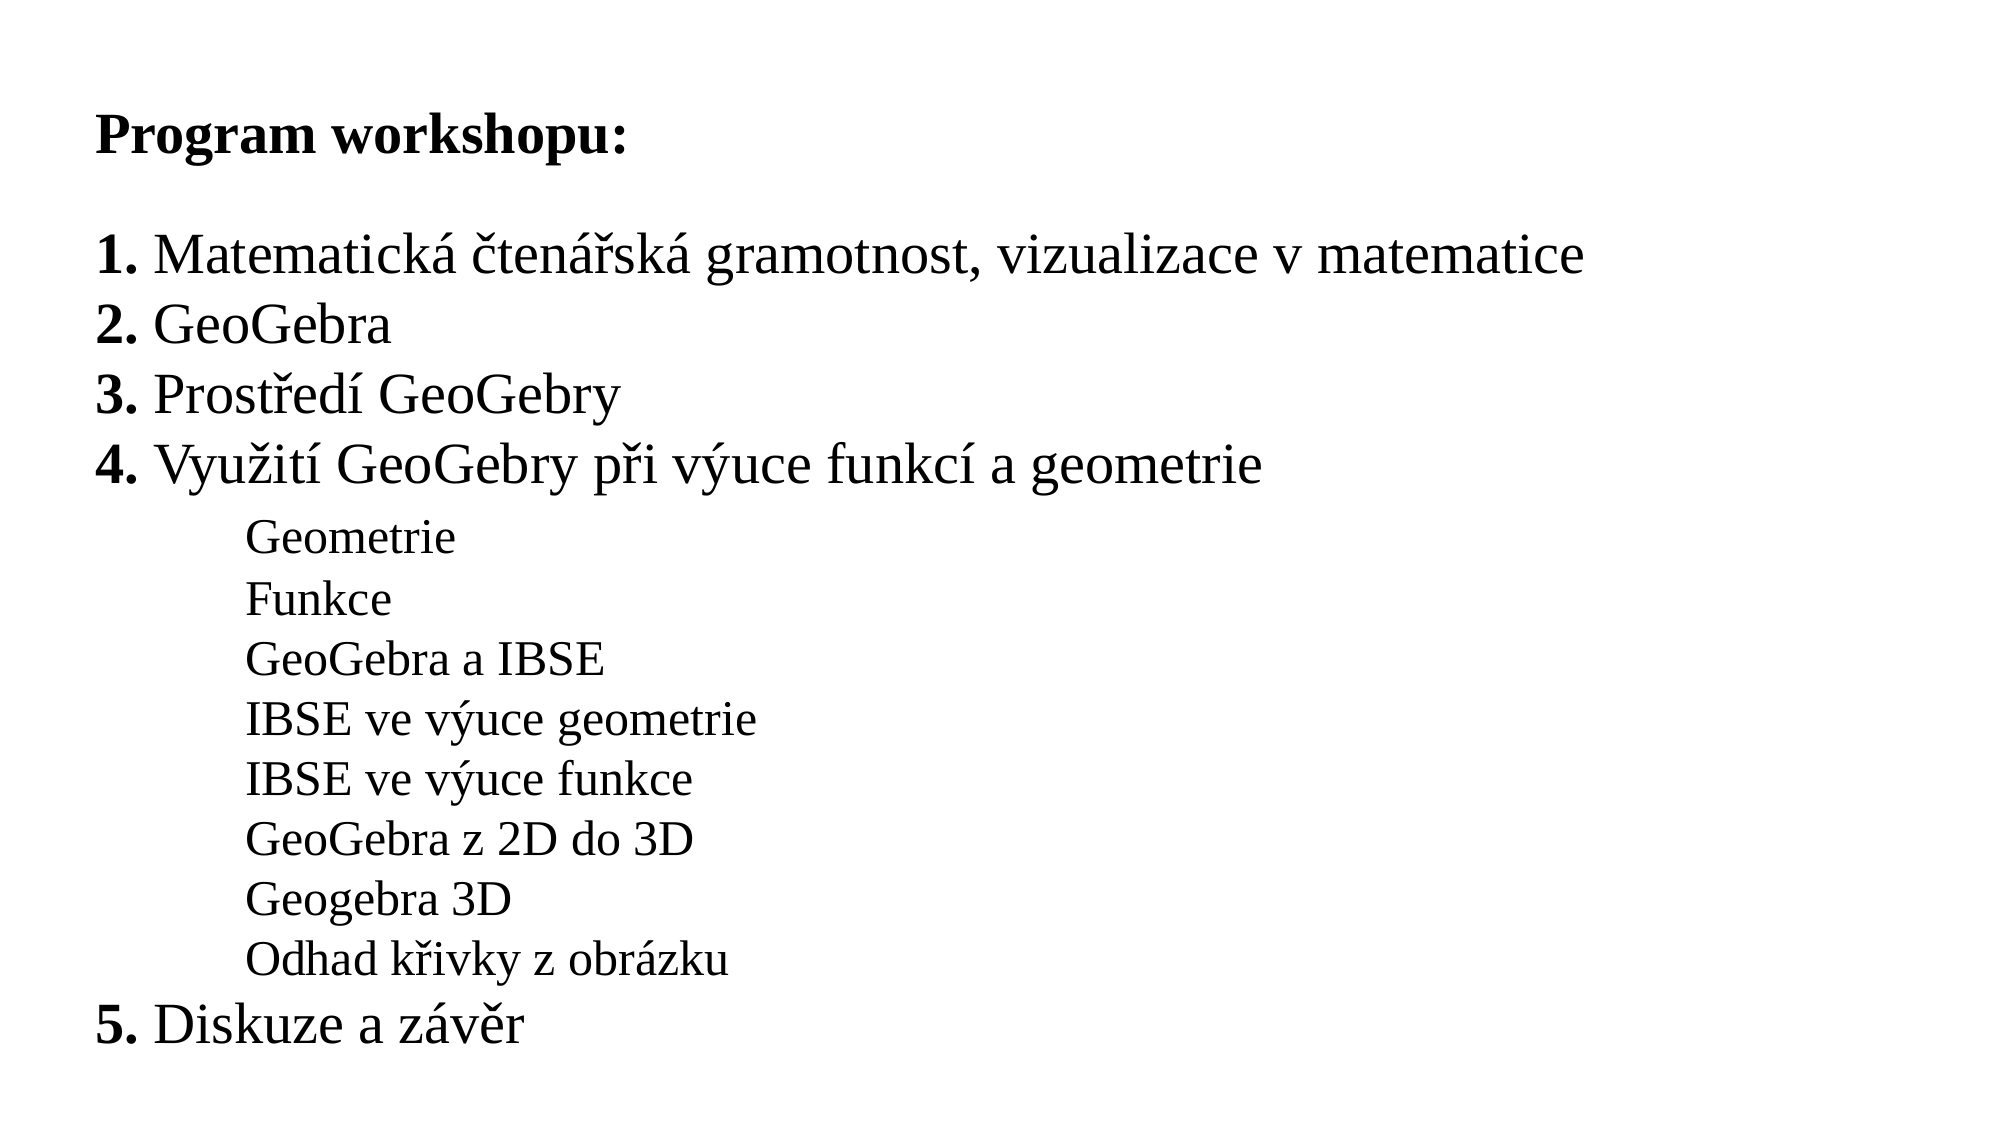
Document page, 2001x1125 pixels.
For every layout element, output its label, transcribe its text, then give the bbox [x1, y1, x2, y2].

text_box Program workshopu: 1. Matematická čtenářská gramotnost, vizualizace v matematice 2. GeoGebra 3. Prostředí GeoGebry 4. Využití GeoGebry při výuce funkcí a geometrie Geometrie Funkce GeoGebra a IBSE IBSE ve výuce geometrie IBSE ve výuce funkce GeoGebra z 2D do 3D Geogebra 3D Odhad křivky z obrázku 5. Diskuze a závěr [80, 88, 1860, 1108]
